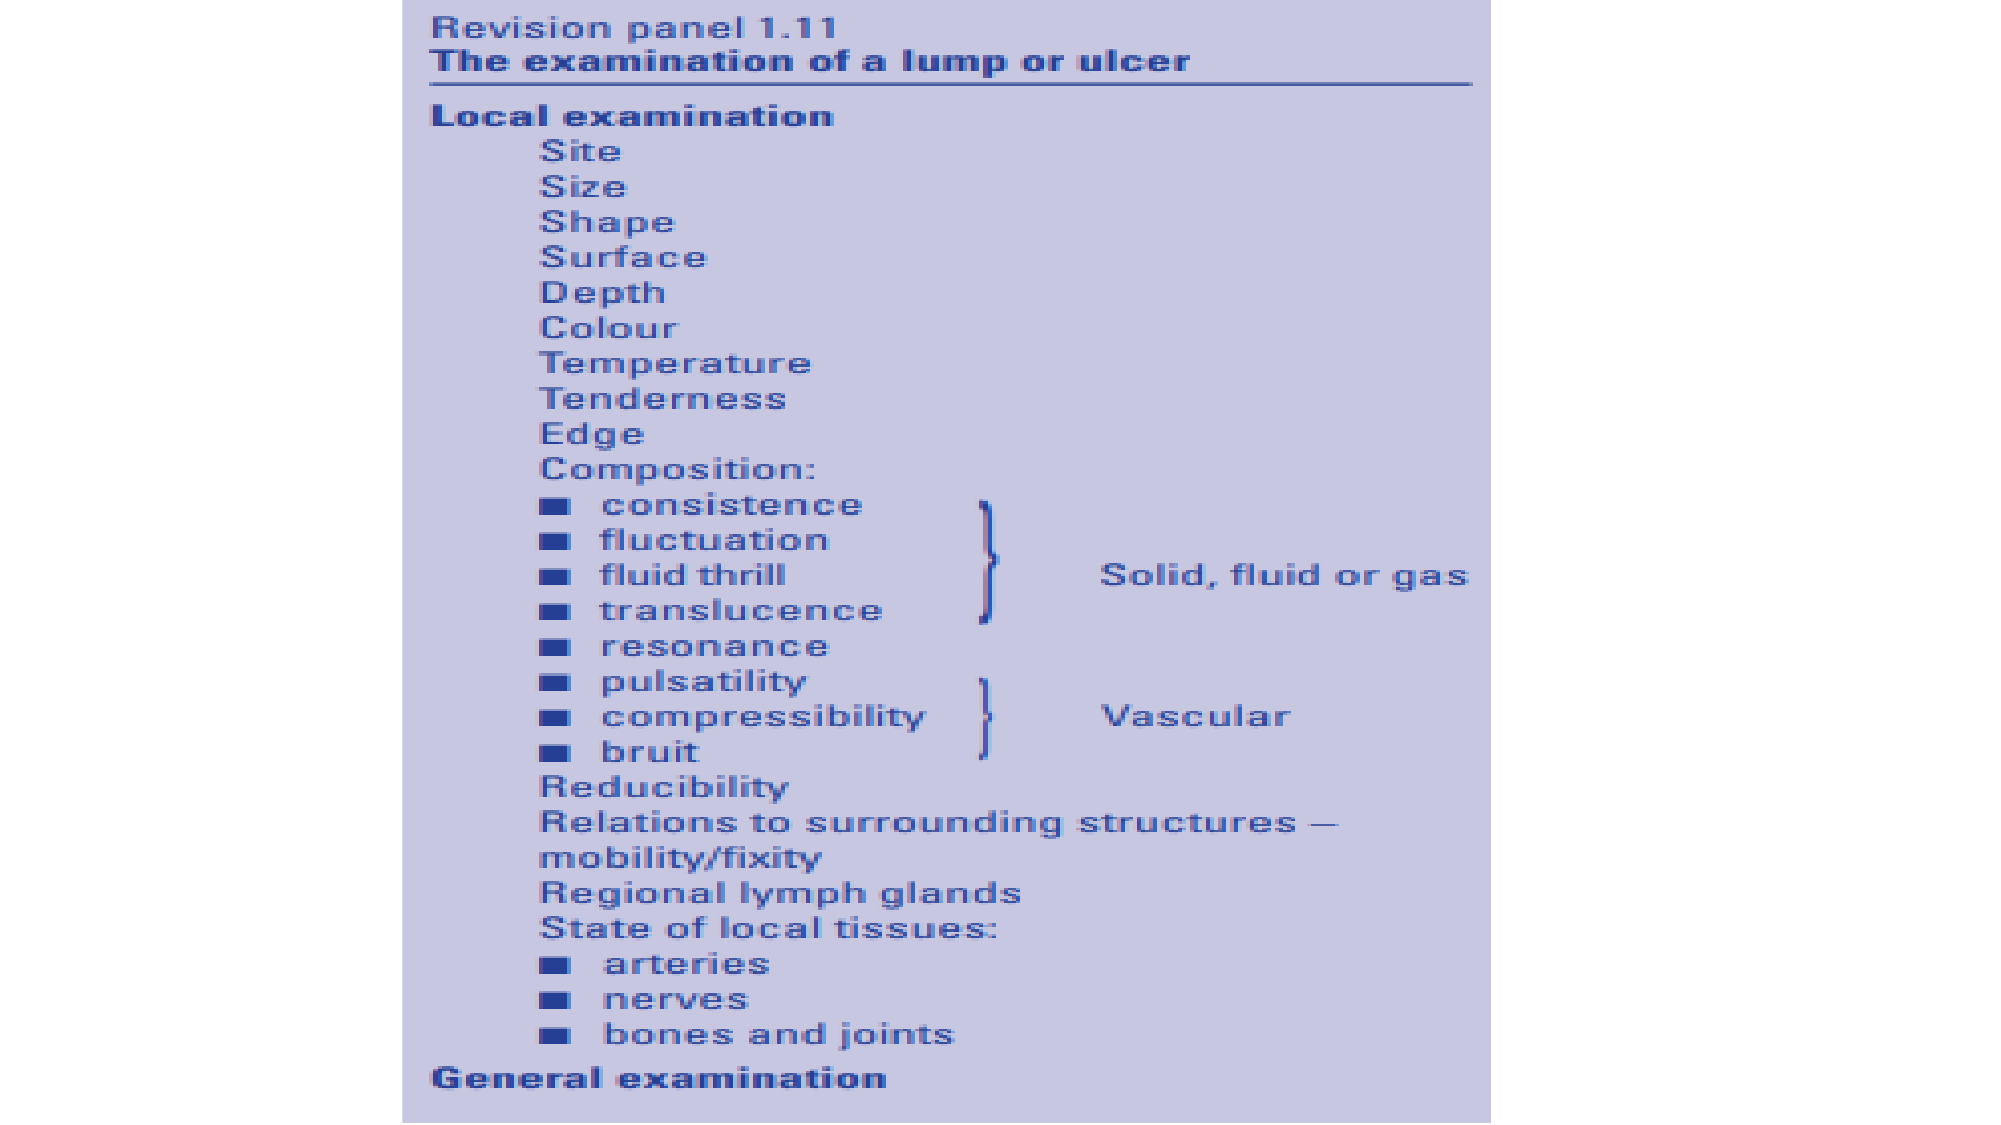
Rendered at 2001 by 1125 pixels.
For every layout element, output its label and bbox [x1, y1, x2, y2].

picture [402, 0, 1491, 1123]
